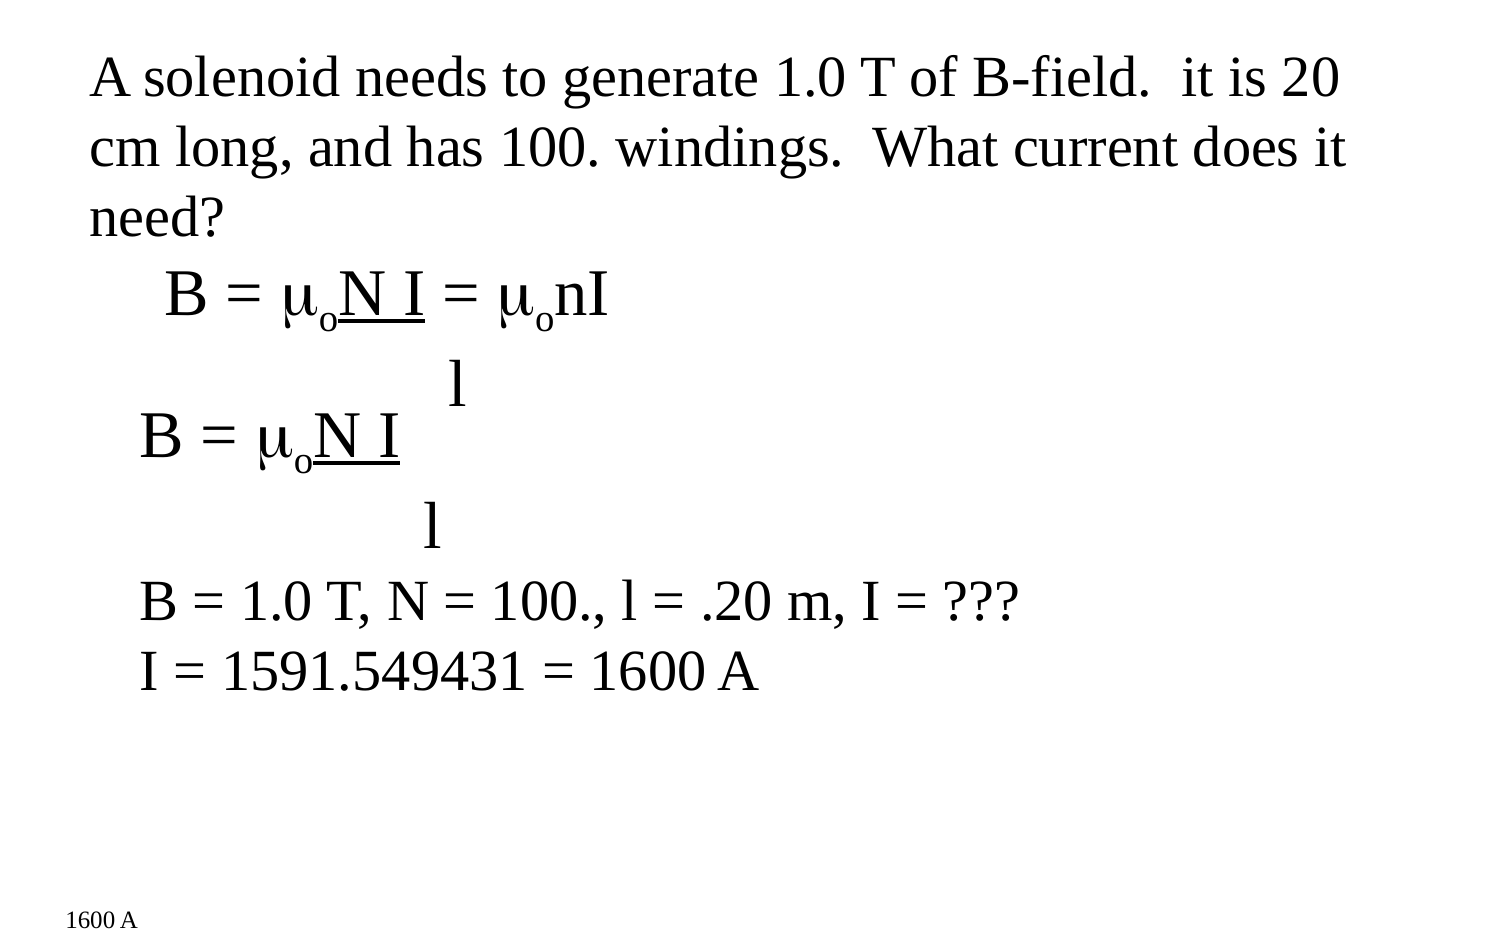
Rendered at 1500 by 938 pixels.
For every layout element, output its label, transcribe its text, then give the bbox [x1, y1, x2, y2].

text_box B = oN I l B = 1.0 T, N = 100., l = .20 m, I = ??? I = 1591.549431 = 1600 A [50, 383, 1450, 709]
text_box 1600 A [50, 896, 154, 938]
text_box A solenoid needs to generate 1.0 T of B-field. it is 20 cm long, and has 100. windings. What current does it need? B = oN I = onI l [74, 31, 1438, 383]
